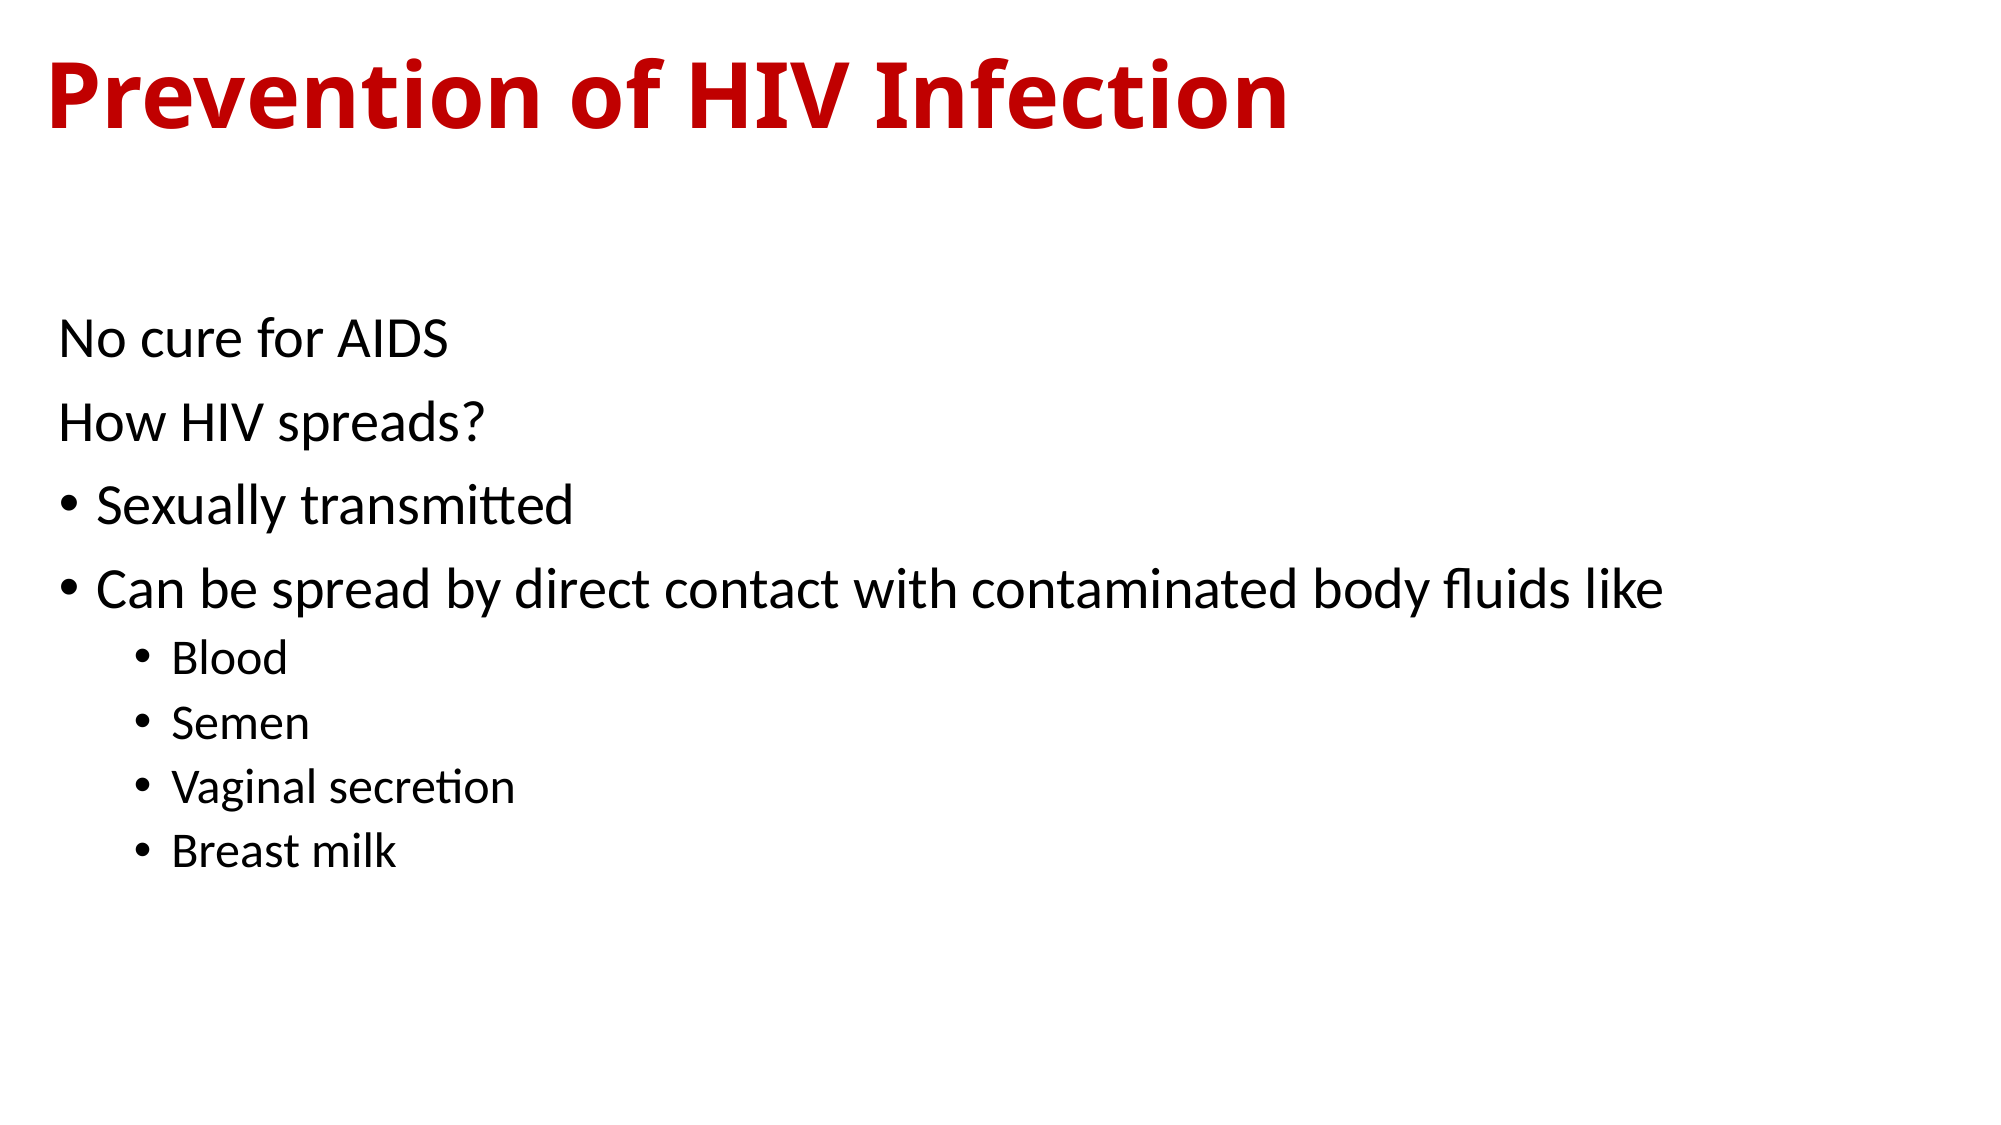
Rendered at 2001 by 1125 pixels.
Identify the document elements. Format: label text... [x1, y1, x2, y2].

list No cure for AIDS How HIV spreads? Sexually transmitted Can be spread by direct contact with contaminated body fluids like Blood Semen Vaginal secretion Breast milk [43, 299, 1863, 1014]
title Prevention of HIV Infection [29, 45, 1755, 263]
